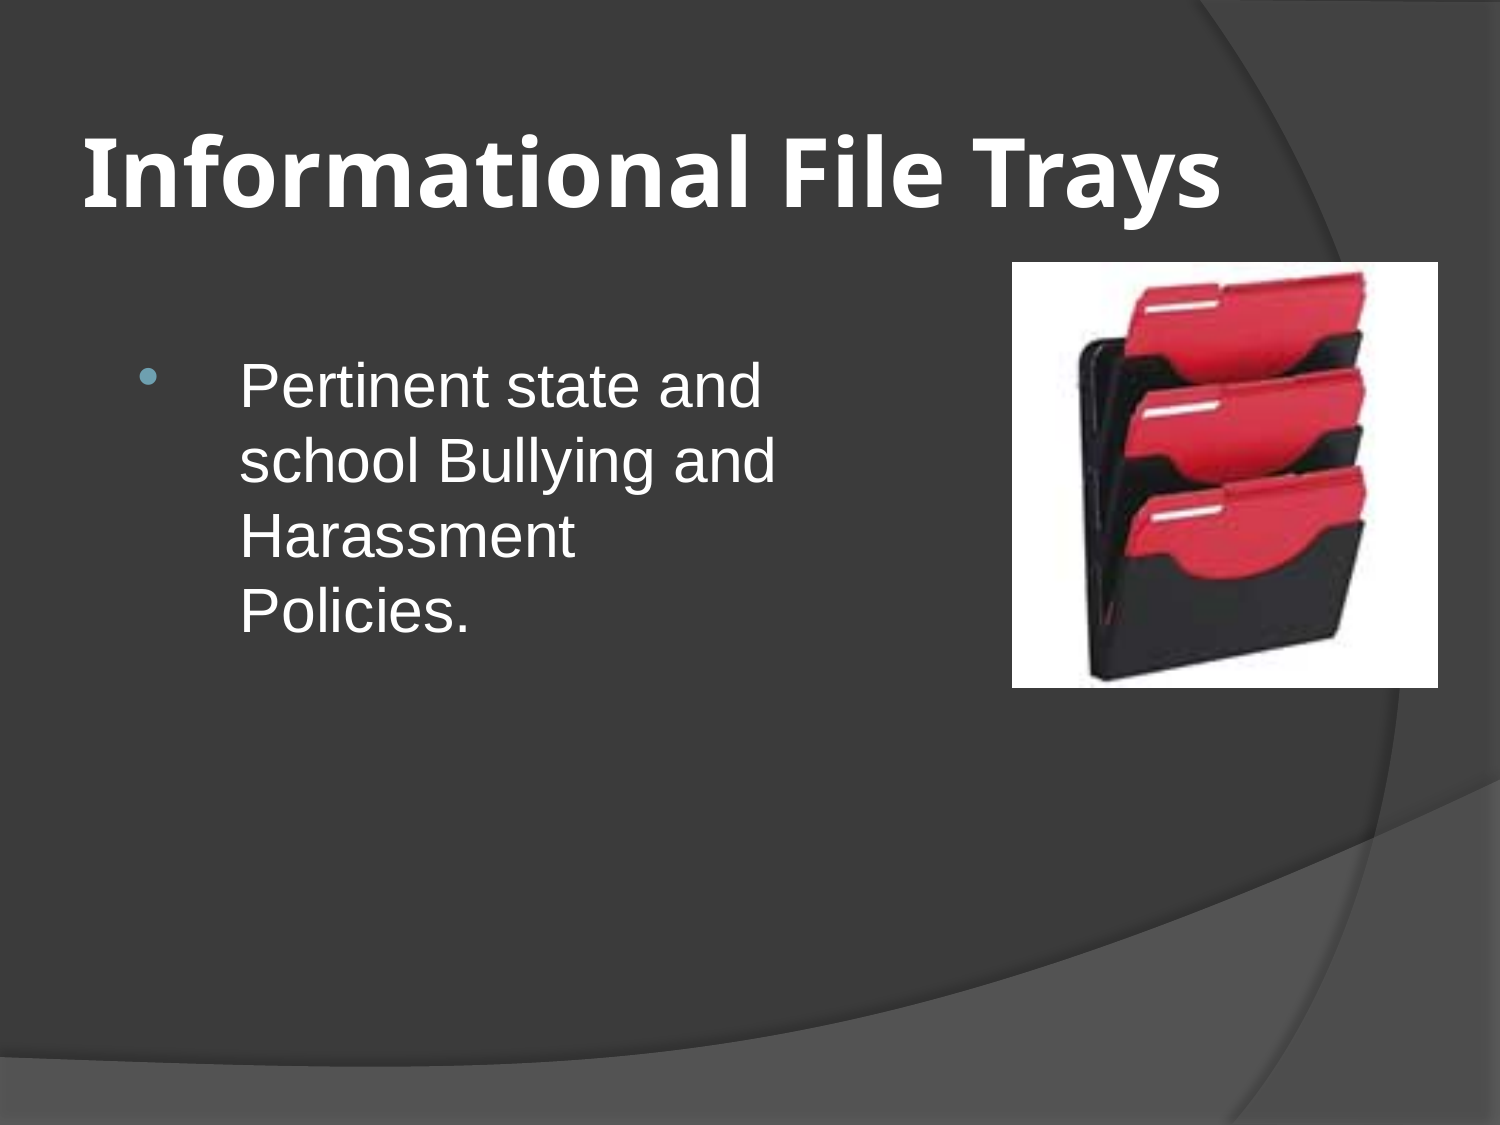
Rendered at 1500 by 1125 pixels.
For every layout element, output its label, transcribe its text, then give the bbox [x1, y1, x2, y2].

picture [1012, 262, 1438, 688]
title Informational File Trays [75, 75, 1400, 263]
list Pertinent state and school Bullying and Harassment Policies. [125, 337, 825, 1075]
